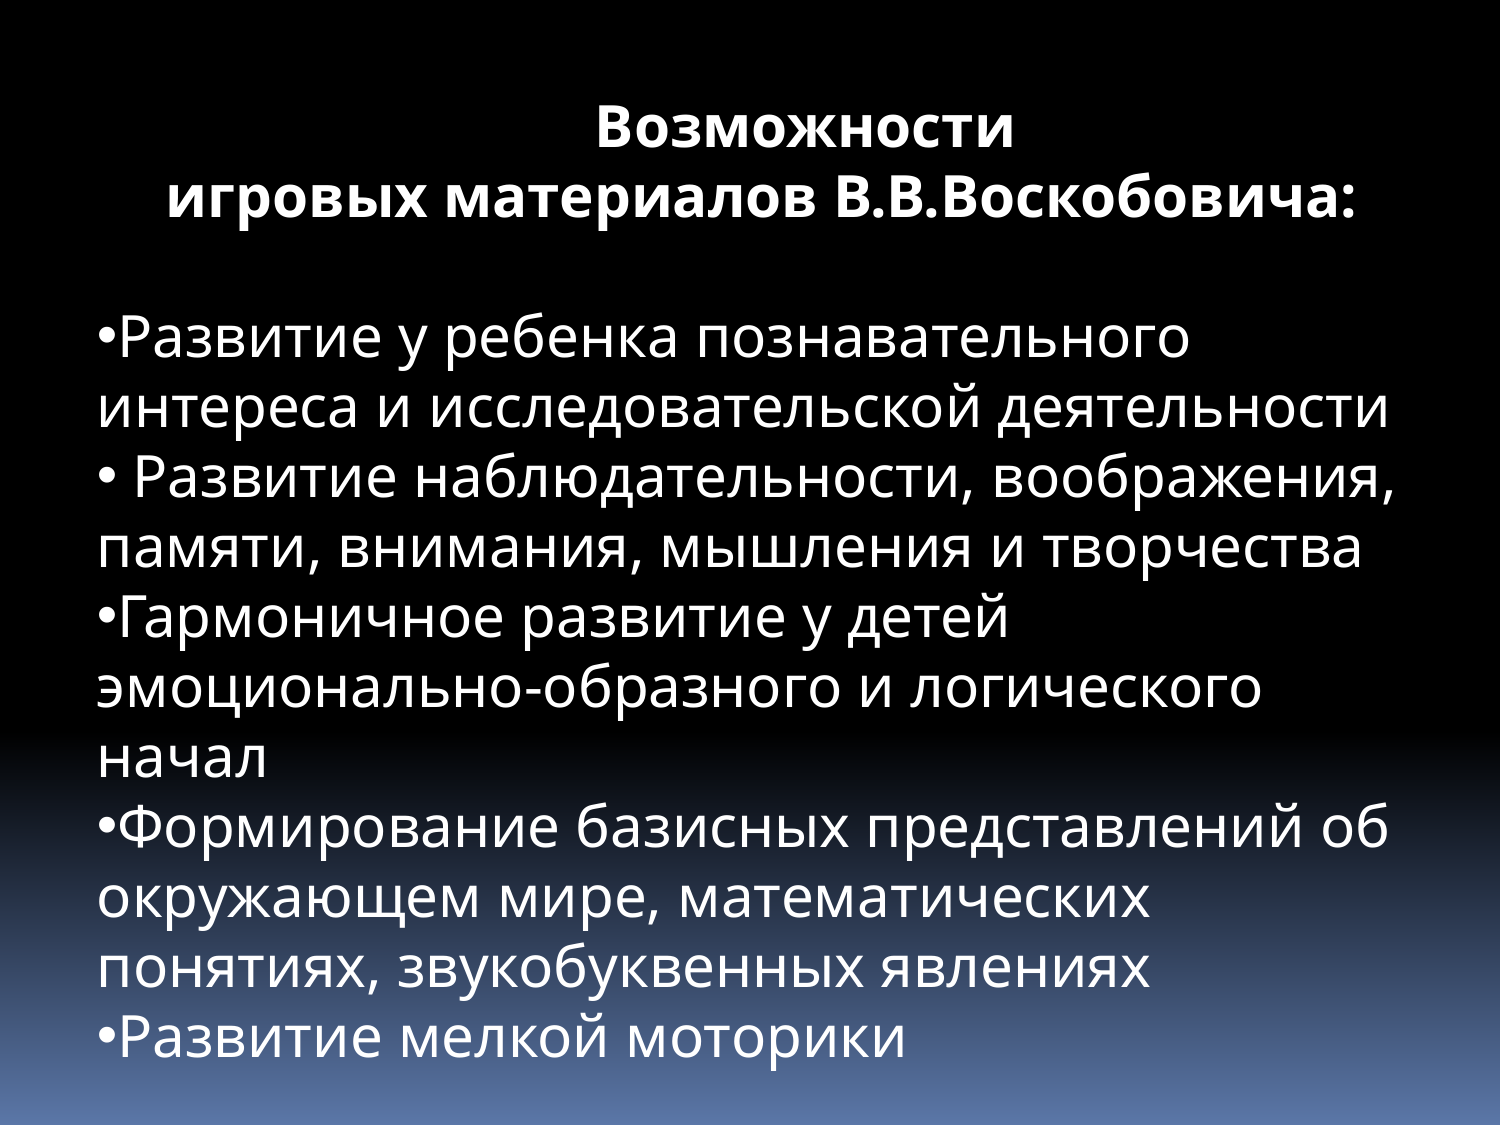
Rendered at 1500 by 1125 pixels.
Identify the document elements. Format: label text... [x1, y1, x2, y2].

text_box Возможности игровых материалов В.В.Воскобовича: Развитие у ребенка познавательного интереса и исследовательской деятельности Развитие наблюдательности, воображения, памяти, внимания, мышления и творчества Гармоничное развитие у детей эмоционально-образного и логического начал Формирование базисных представлений об окружающем мире, математических понятиях, звукобуквенных явлениях Развитие мелкой моторики [82, 82, 1442, 1125]
